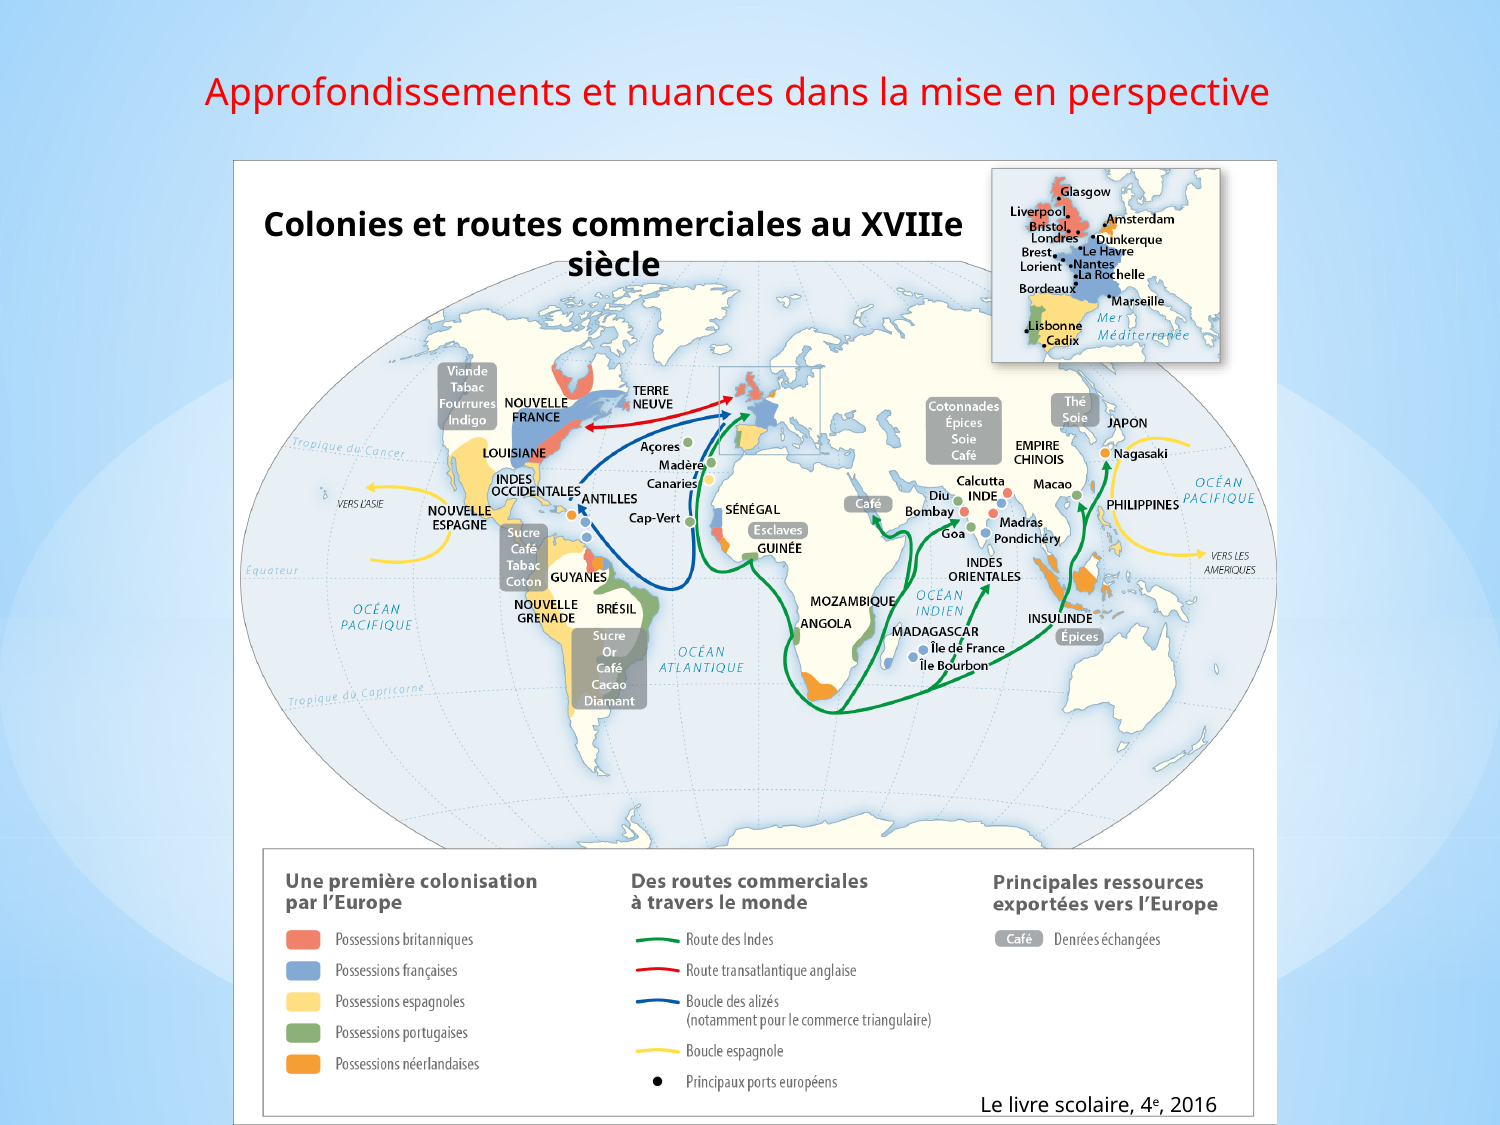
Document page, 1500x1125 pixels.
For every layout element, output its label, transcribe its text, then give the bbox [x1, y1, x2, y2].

text_box Approfondissements et nuances dans la mise en perspective [135, 60, 1341, 121]
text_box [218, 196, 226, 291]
picture [232, 160, 1277, 1125]
